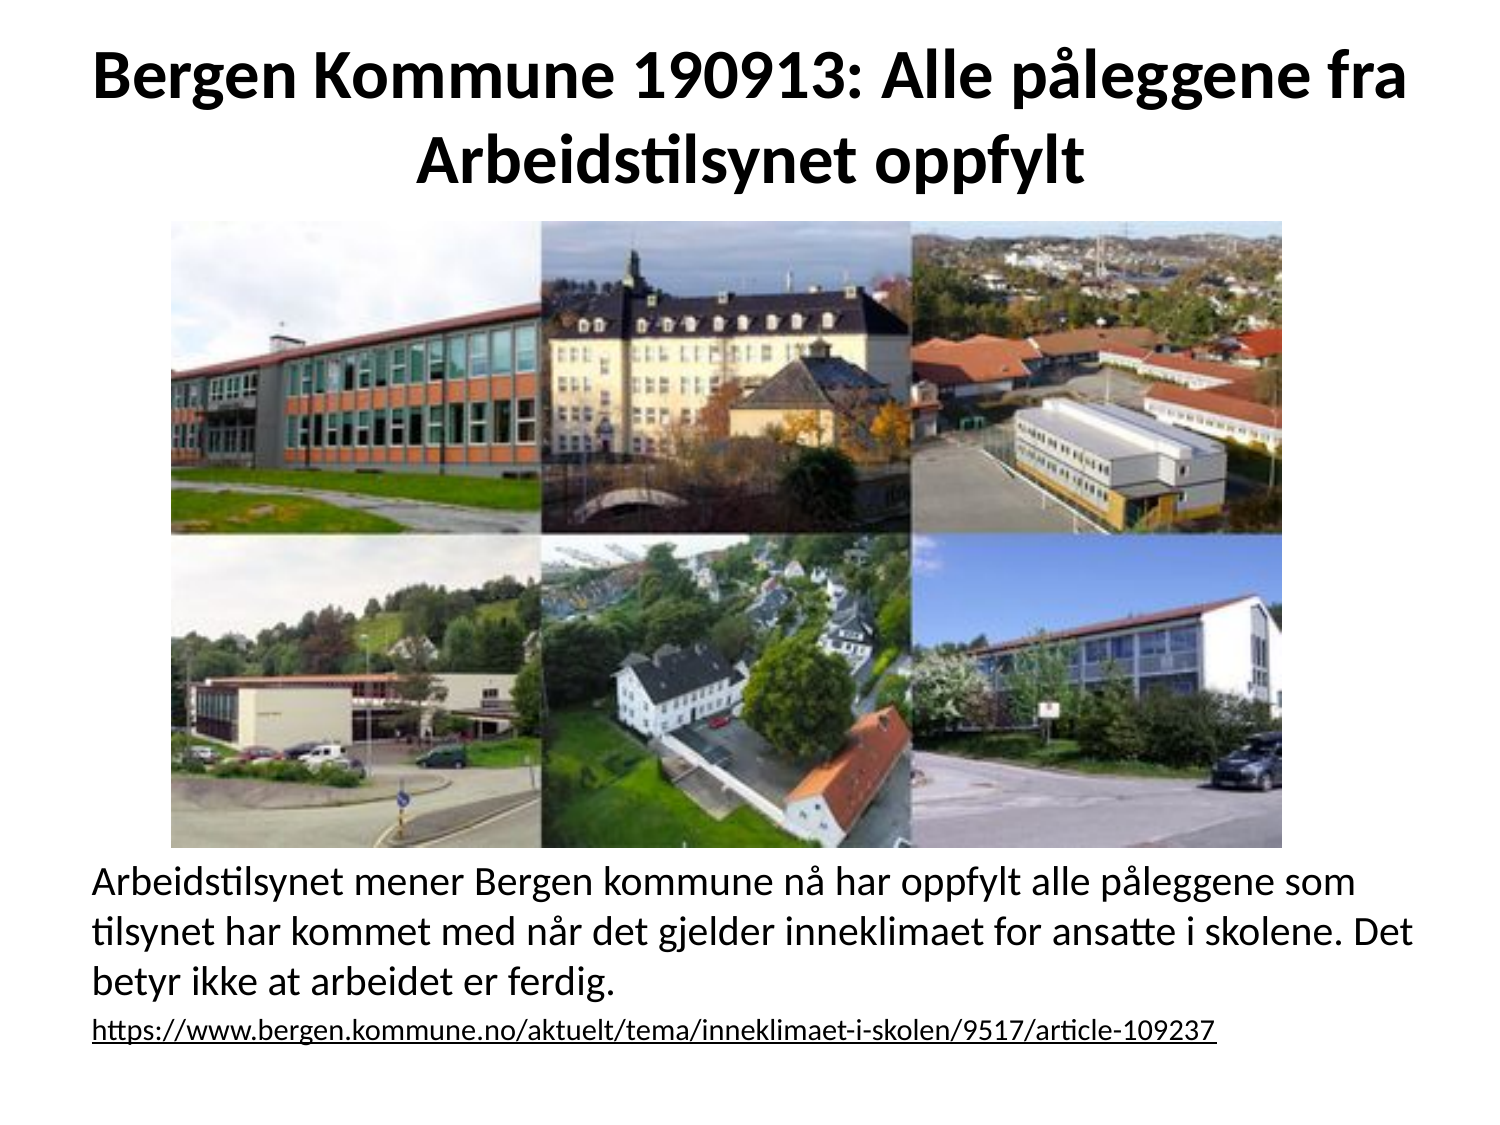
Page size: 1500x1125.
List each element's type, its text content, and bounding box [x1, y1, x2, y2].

title Bergen Kommune 190913: Alle påleggene fra Arbeidstilsynet oppfylt [76, 19, 1427, 207]
list Arbeidstilsynet mener Bergen kommune nå har oppfylt alle påleggene som tilsynet har kommet med når det gjelder inneklimaet for ansatte i skolene. Det betyr ikke at arbeidet er ferdig. https://www.bergen.kommune.no/aktuelt/tema/inneklimaet-i-skolen/9517/article-109237 [76, 846, 1459, 1059]
picture [170, 221, 1282, 848]
